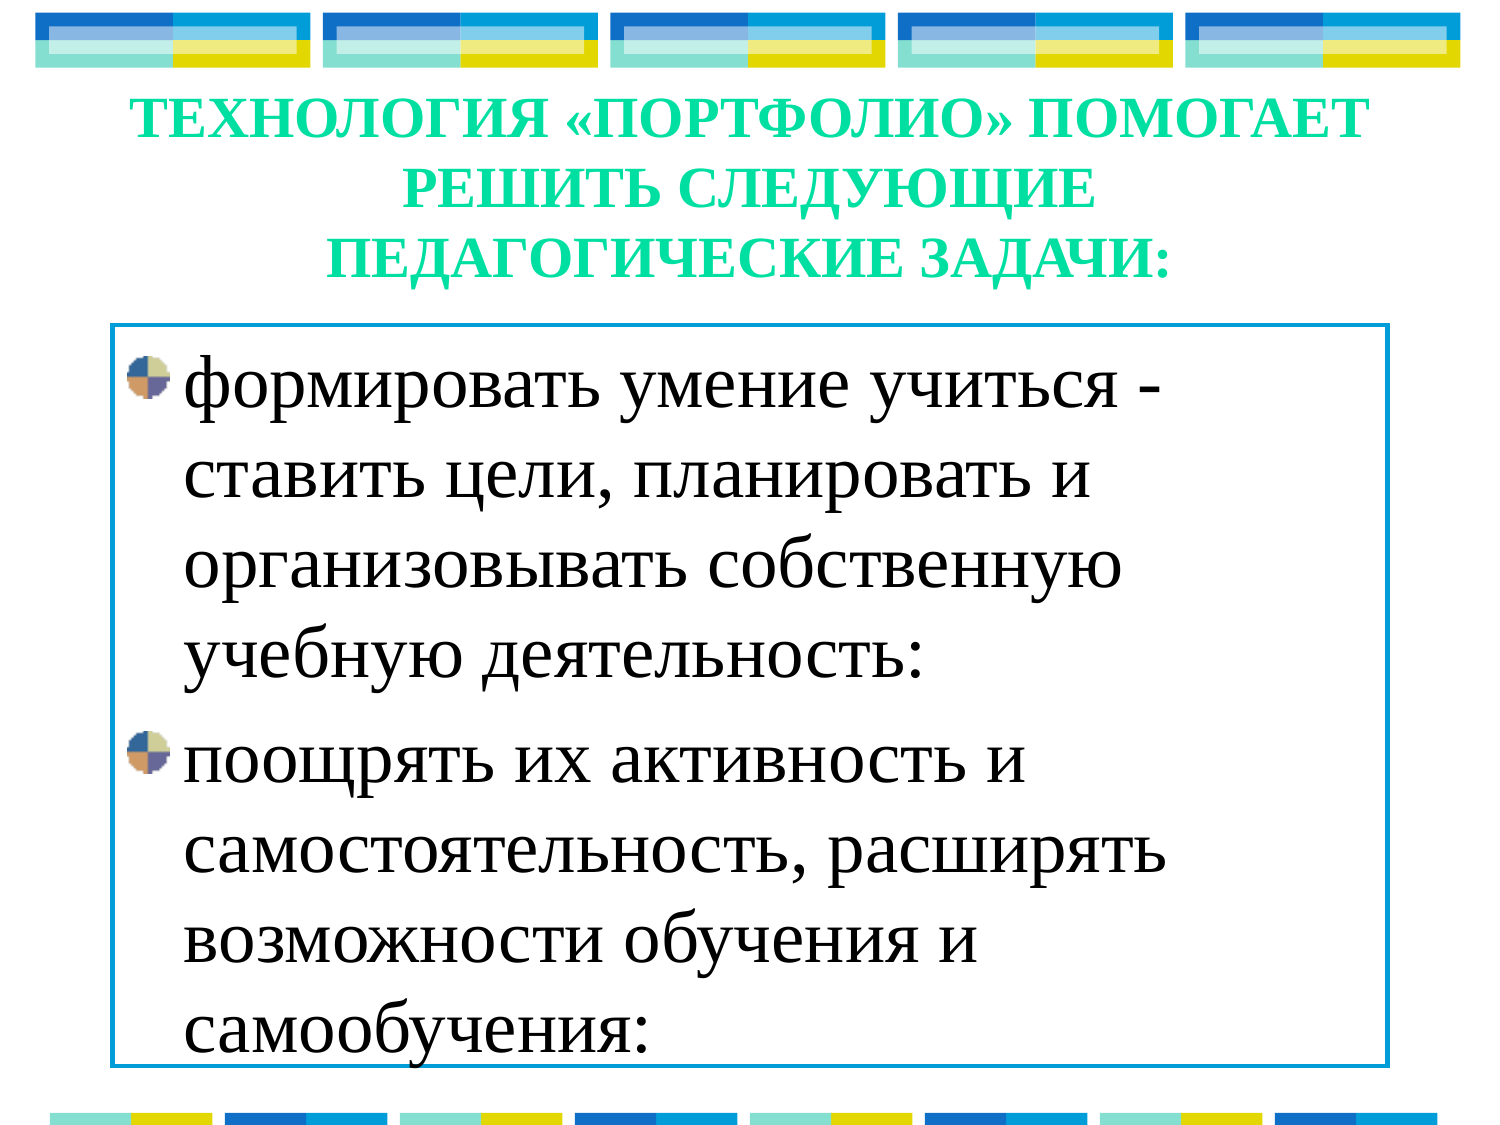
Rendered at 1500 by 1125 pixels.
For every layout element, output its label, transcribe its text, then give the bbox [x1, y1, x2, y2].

picture [127, 731, 170, 774]
title технология «Портфолио» помогает решить следующие педагогические задачи: [112, 99, 1388, 288]
picture [127, 356, 170, 399]
list формировать умение учиться - ставить цели, планировать и организовывать собственную учебную деятельность: поощрять их активность и самостоятельность, расширять возможности обучения и самообучения: [110, 323, 1390, 1068]
